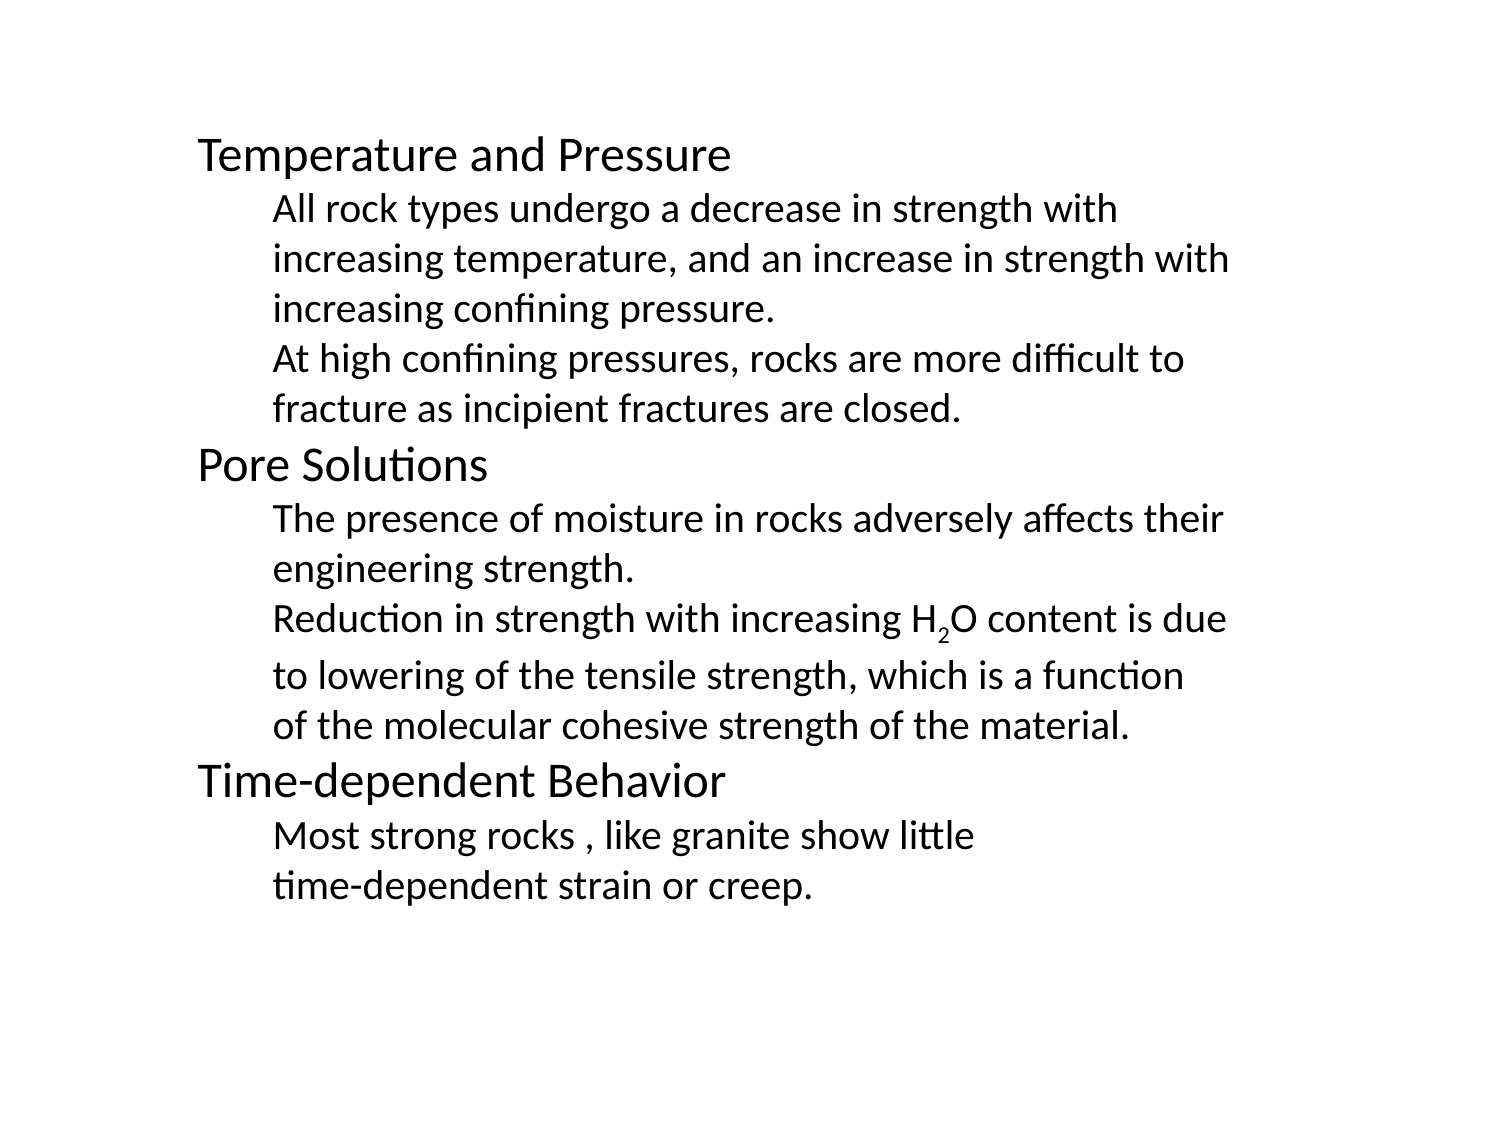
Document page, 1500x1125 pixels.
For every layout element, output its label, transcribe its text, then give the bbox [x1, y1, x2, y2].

text_box Temperature and Pressure All rock types undergo a decrease in strength with increasing temperature, and an increase in strength with increasing confining pressure. At high confining pressures, rocks are more difficult to fracture as incipient fractures are closed. Pore Solutions The presence of moisture in rocks adversely affects their engineering strength. Reduction in strength with increasing H2O content is due to lowering of the tensile strength, which is a function of the molecular cohesive strength of the material. Time-dependent Behavior Most strong rocks , like granite show little time-dependent strain or creep. [183, 113, 1285, 916]
